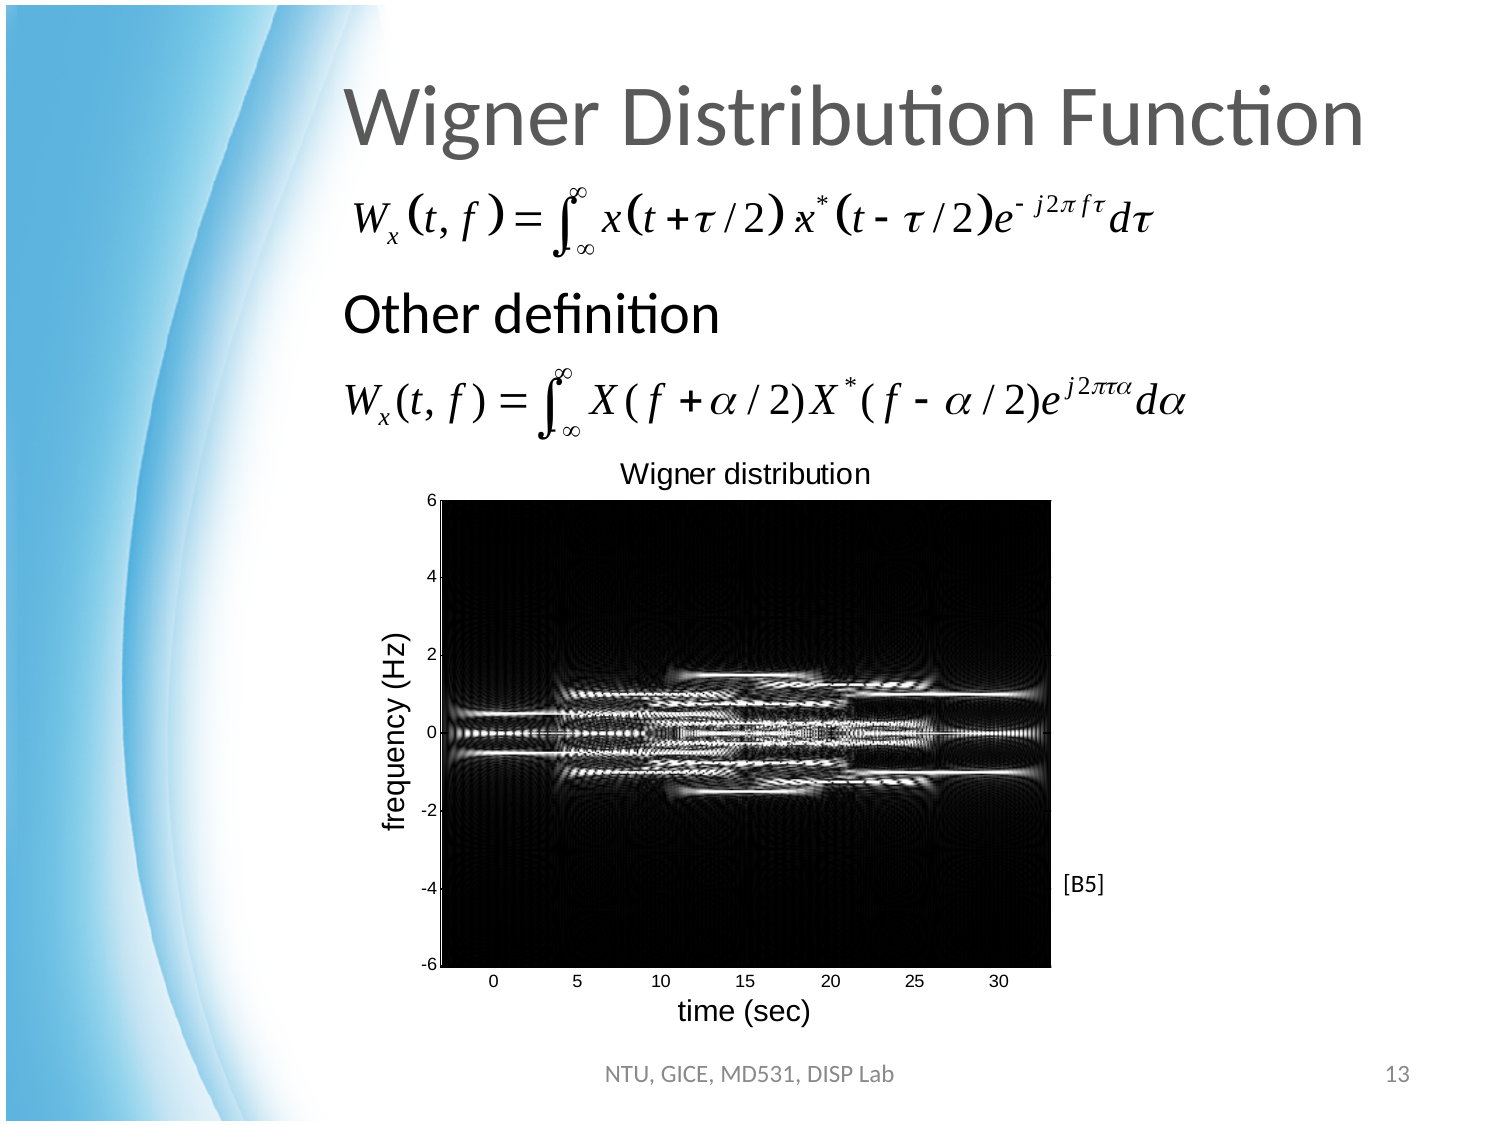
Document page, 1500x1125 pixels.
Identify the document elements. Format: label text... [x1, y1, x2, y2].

picture [0, 1, 1500, 1125]
list Other definition [B5] [327, 175, 1426, 1006]
slide_number 13 [1074, 1042, 1425, 1103]
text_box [351, 175, 1161, 262]
footer NTU, GICE, MD531, DISP Lab [512, 1042, 988, 1103]
title Wigner Distribution Function [327, 44, 1426, 175]
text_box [339, 351, 1196, 448]
